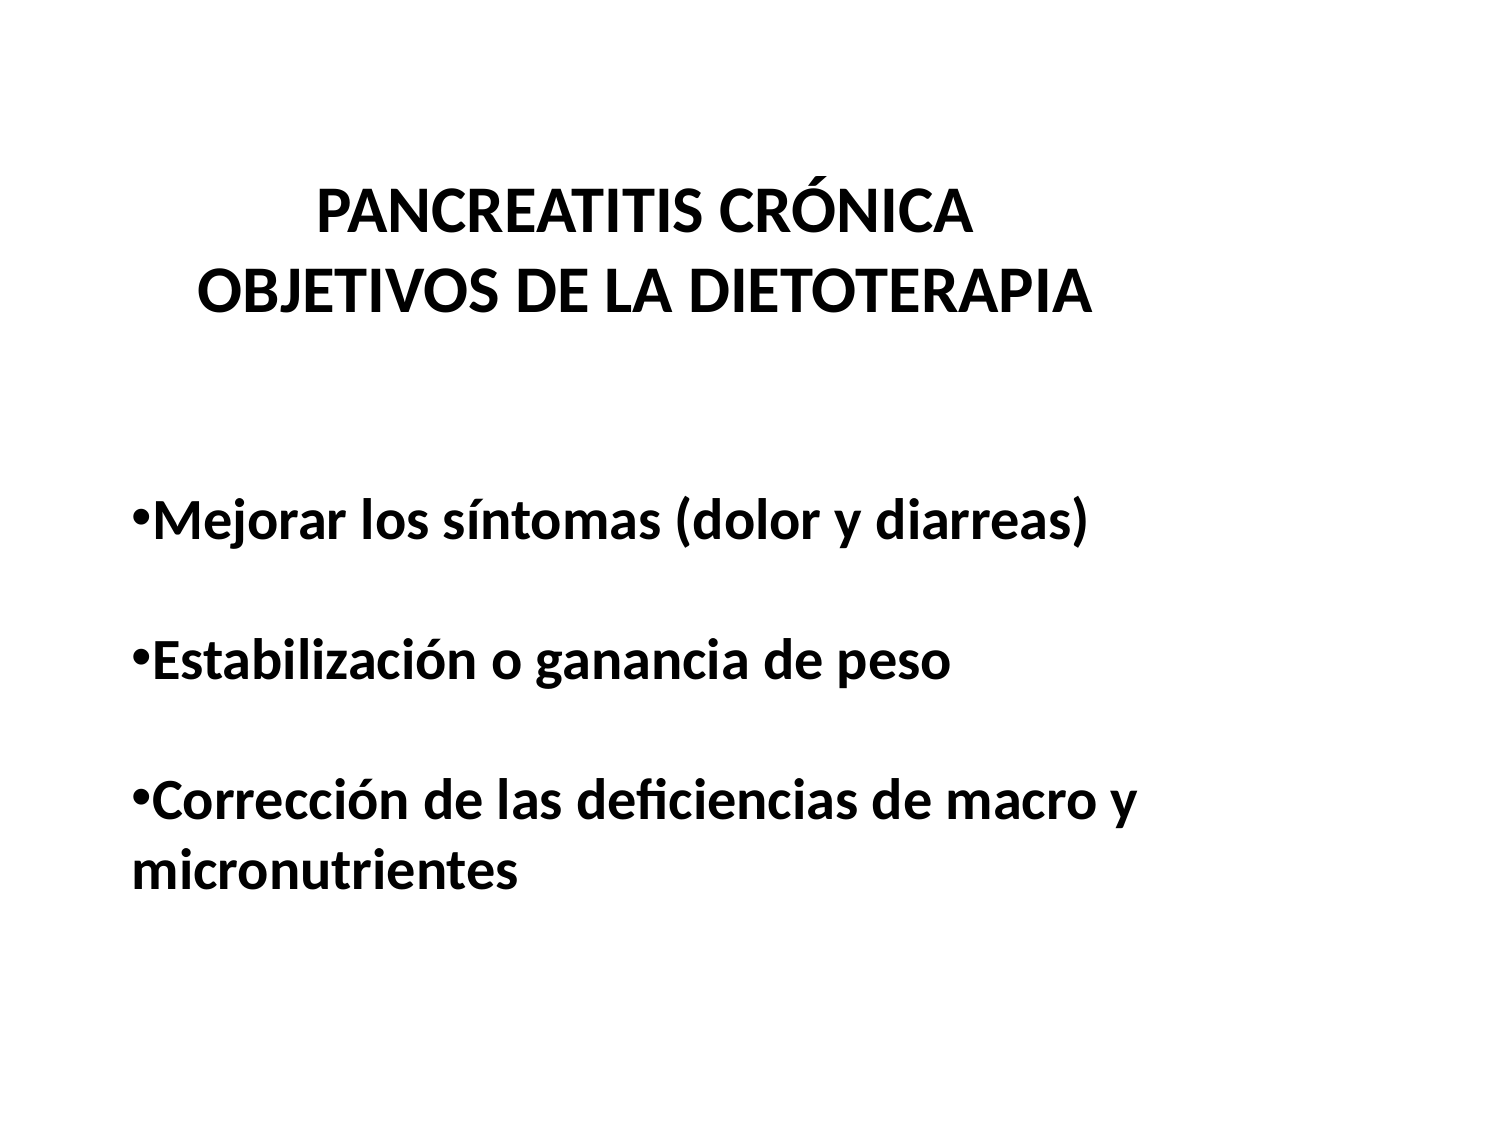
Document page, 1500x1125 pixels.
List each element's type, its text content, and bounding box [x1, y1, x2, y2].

title PANCREATITIS CRÓNICA OBJETIVOS DE LA DIETOTERAPIA [75, 152, 1207, 340]
text_box Mejorar los síntomas (dolor y diarreas) Estabilización o ganancia de peso Corrección de las deficiencias de macro y micronutrientes [117, 404, 1418, 909]
